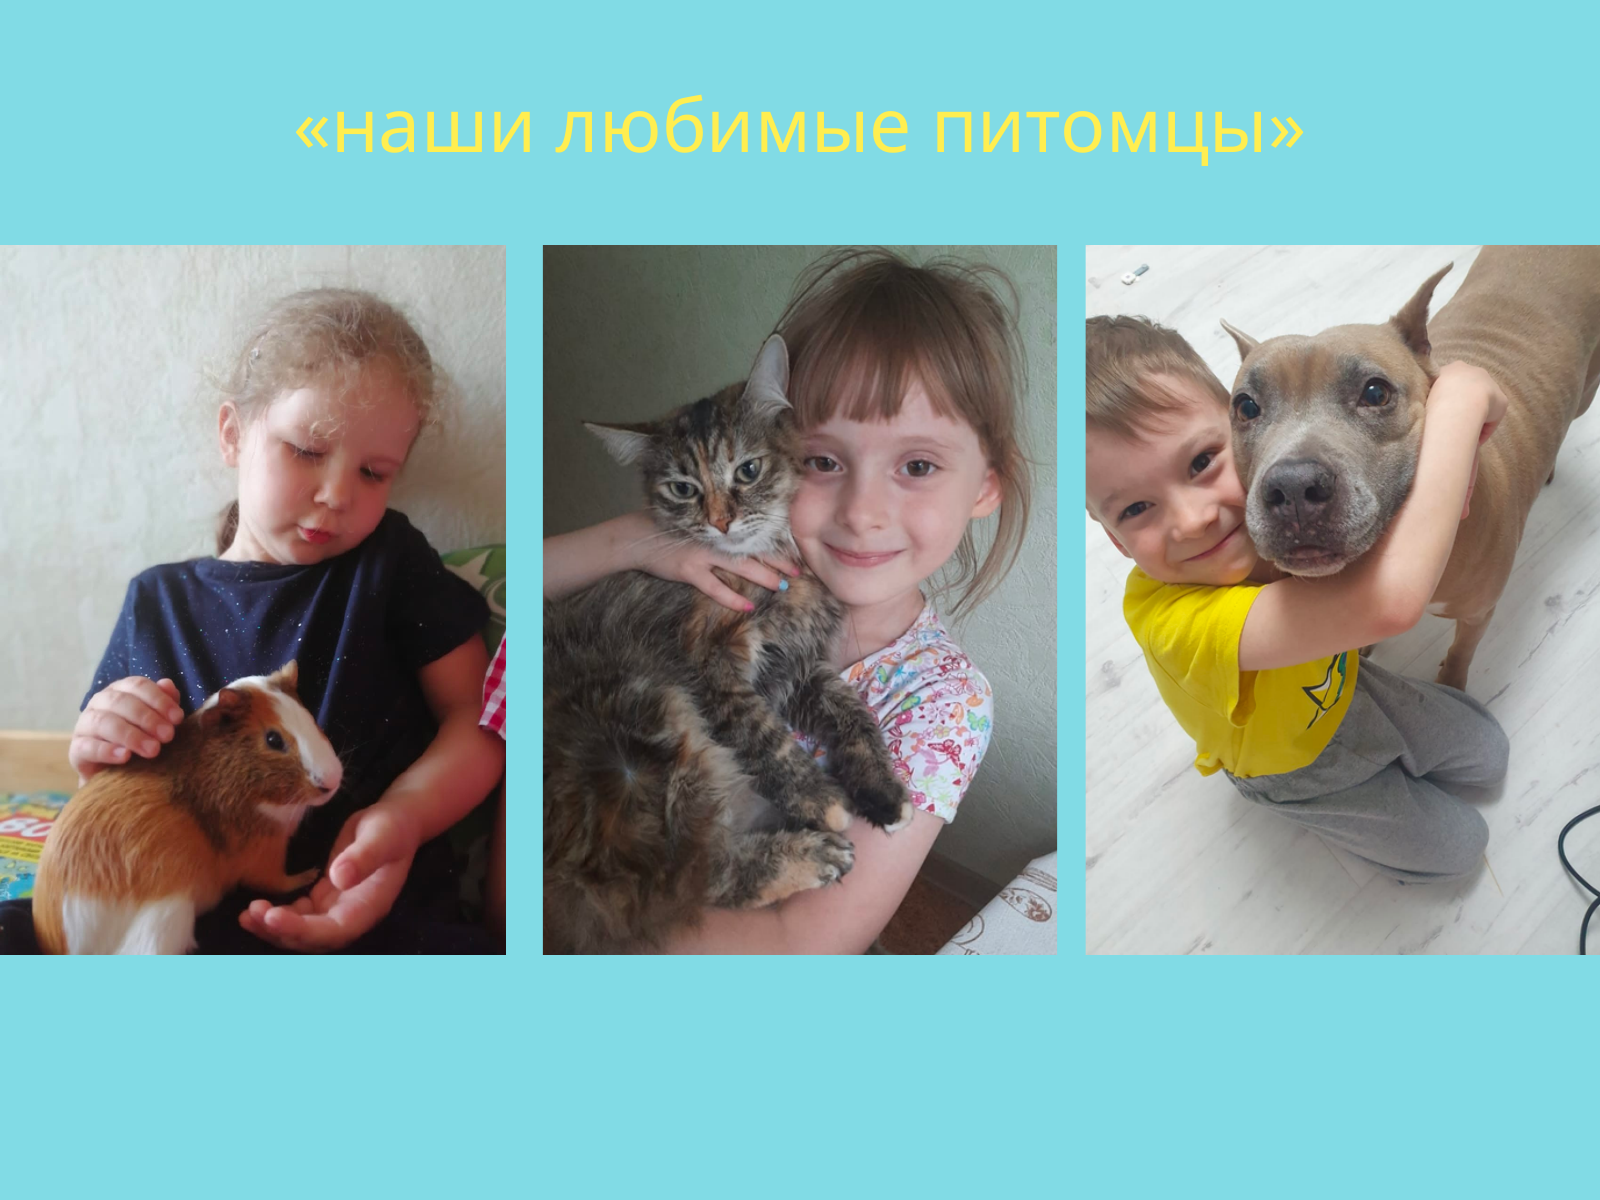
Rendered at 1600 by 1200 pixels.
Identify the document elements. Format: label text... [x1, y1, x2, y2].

picture [1085, 244, 1600, 956]
text_box «наши любимые питомцы» [265, 62, 1334, 168]
picture [542, 244, 1058, 956]
picture [0, 244, 507, 956]
